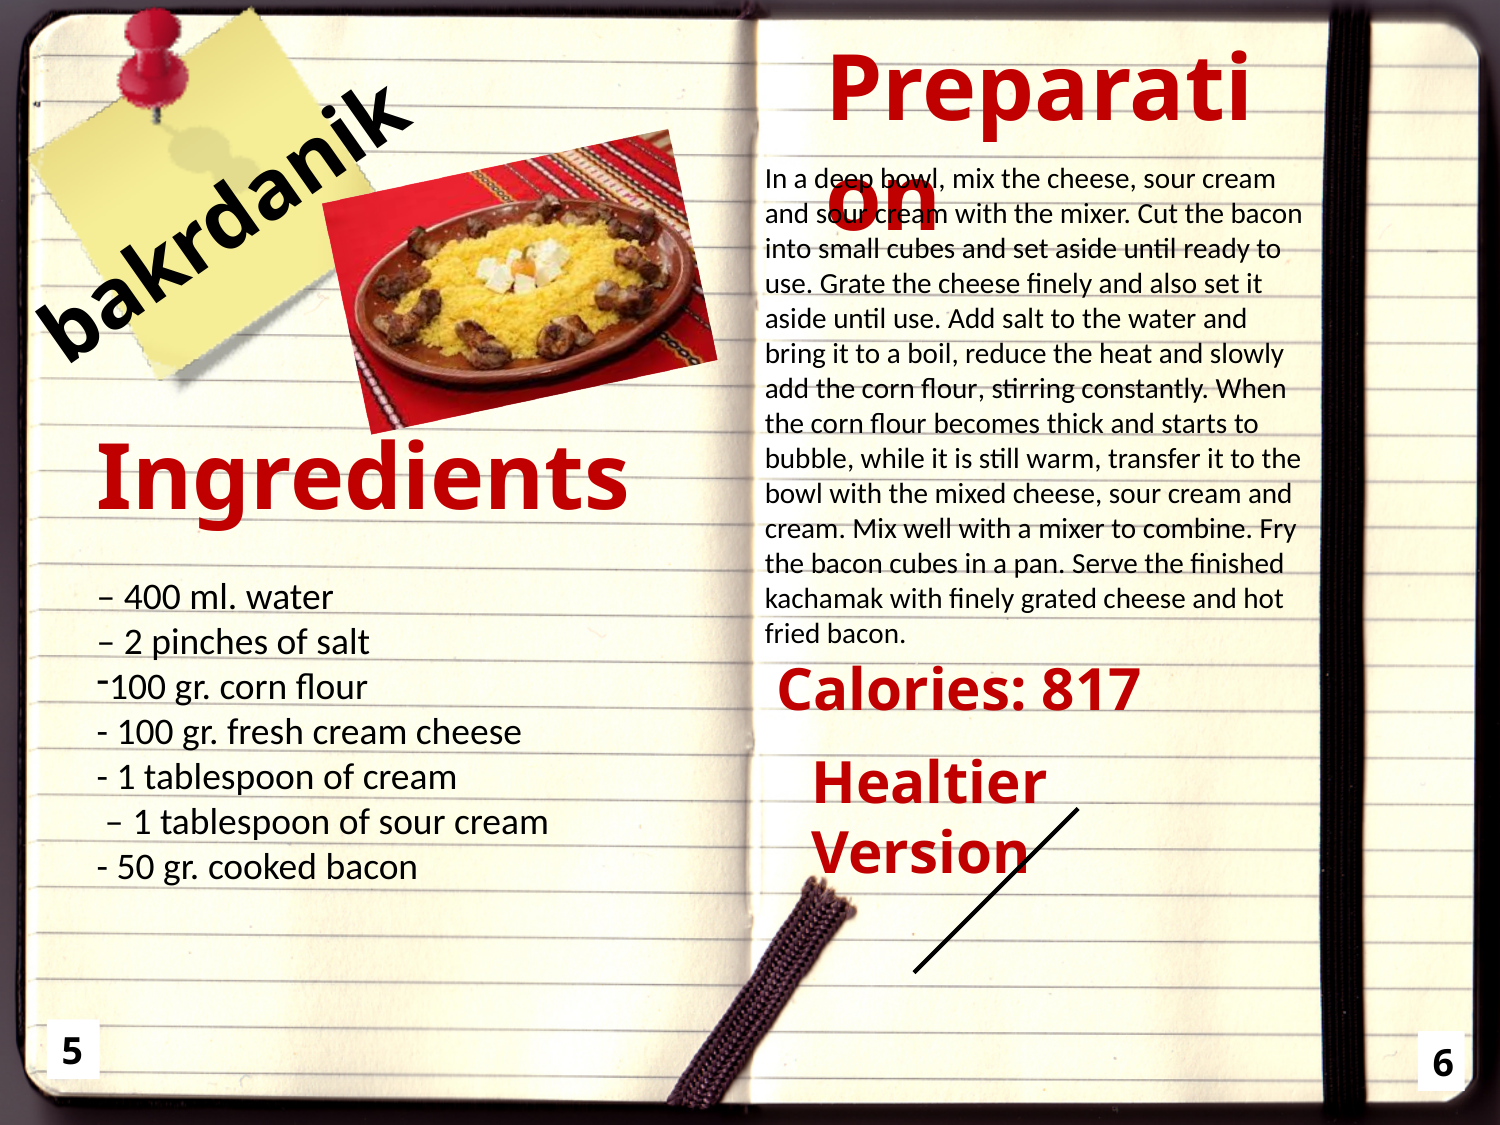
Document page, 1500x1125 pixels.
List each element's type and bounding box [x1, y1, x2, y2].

list [0, 0, 1500, 1125]
text_box [913, 808, 1079, 973]
picture [22, 0, 697, 400]
